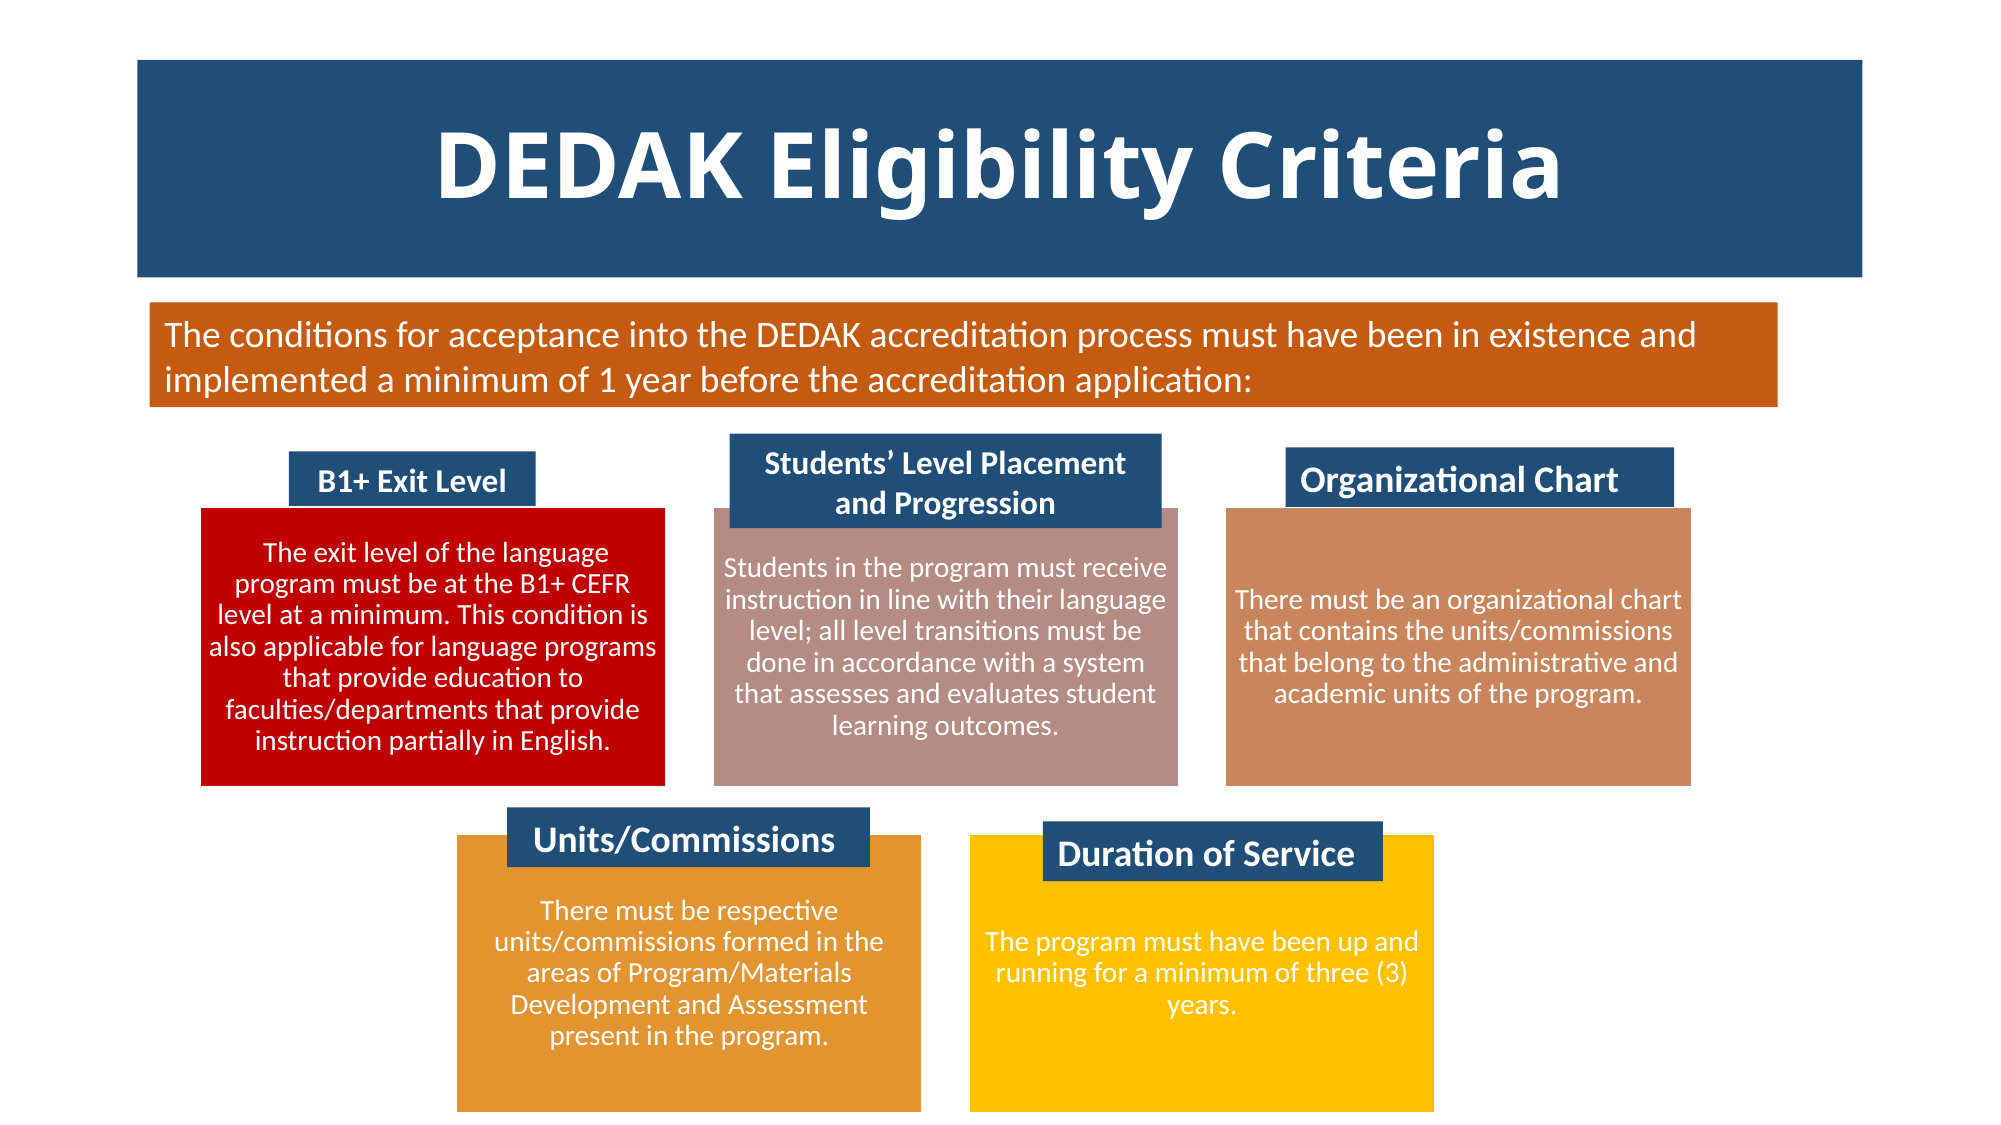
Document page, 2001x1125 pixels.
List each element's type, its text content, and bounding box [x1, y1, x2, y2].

text_box The conditions for acceptance into the DEDAK accreditation process must have been in existence and implemented a minimum of 1 year before the accreditation application: [149, 302, 1778, 408]
title DEDAK Eligibility Criteria [137, 59, 1863, 278]
text_box Organizational Chart [1285, 447, 1675, 503]
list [199, 503, 1692, 1117]
text_box B1+ Exit Level [288, 451, 536, 503]
text_box Students’ Level Placement and Progression [729, 433, 1162, 503]
